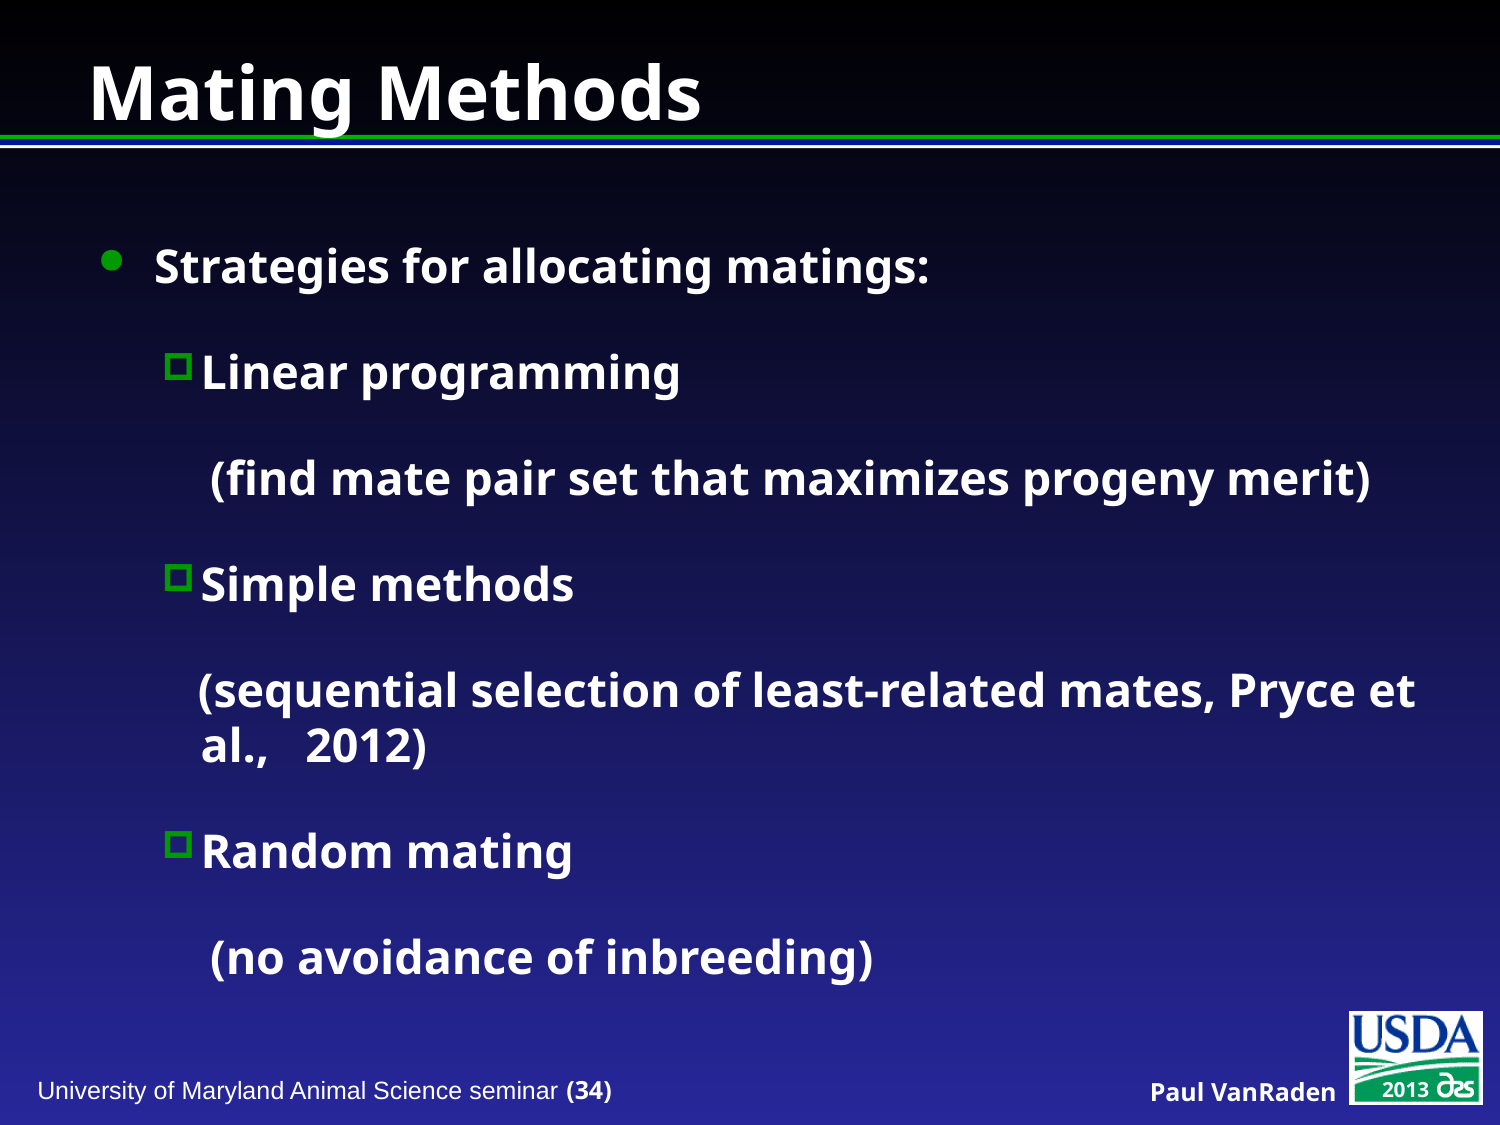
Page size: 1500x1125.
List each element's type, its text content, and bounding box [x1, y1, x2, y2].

title Mating Methods [87, 44, 1363, 137]
list Strategies for allocating matings: Linear programming (find mate pair set that maximizes progeny merit) Simple methods (sequential selection of least-related mates, Pryce et al., 2012) Random mating (no avoidance of inbreeding) [99, 237, 1476, 988]
picture [1349, 1011, 1483, 1105]
